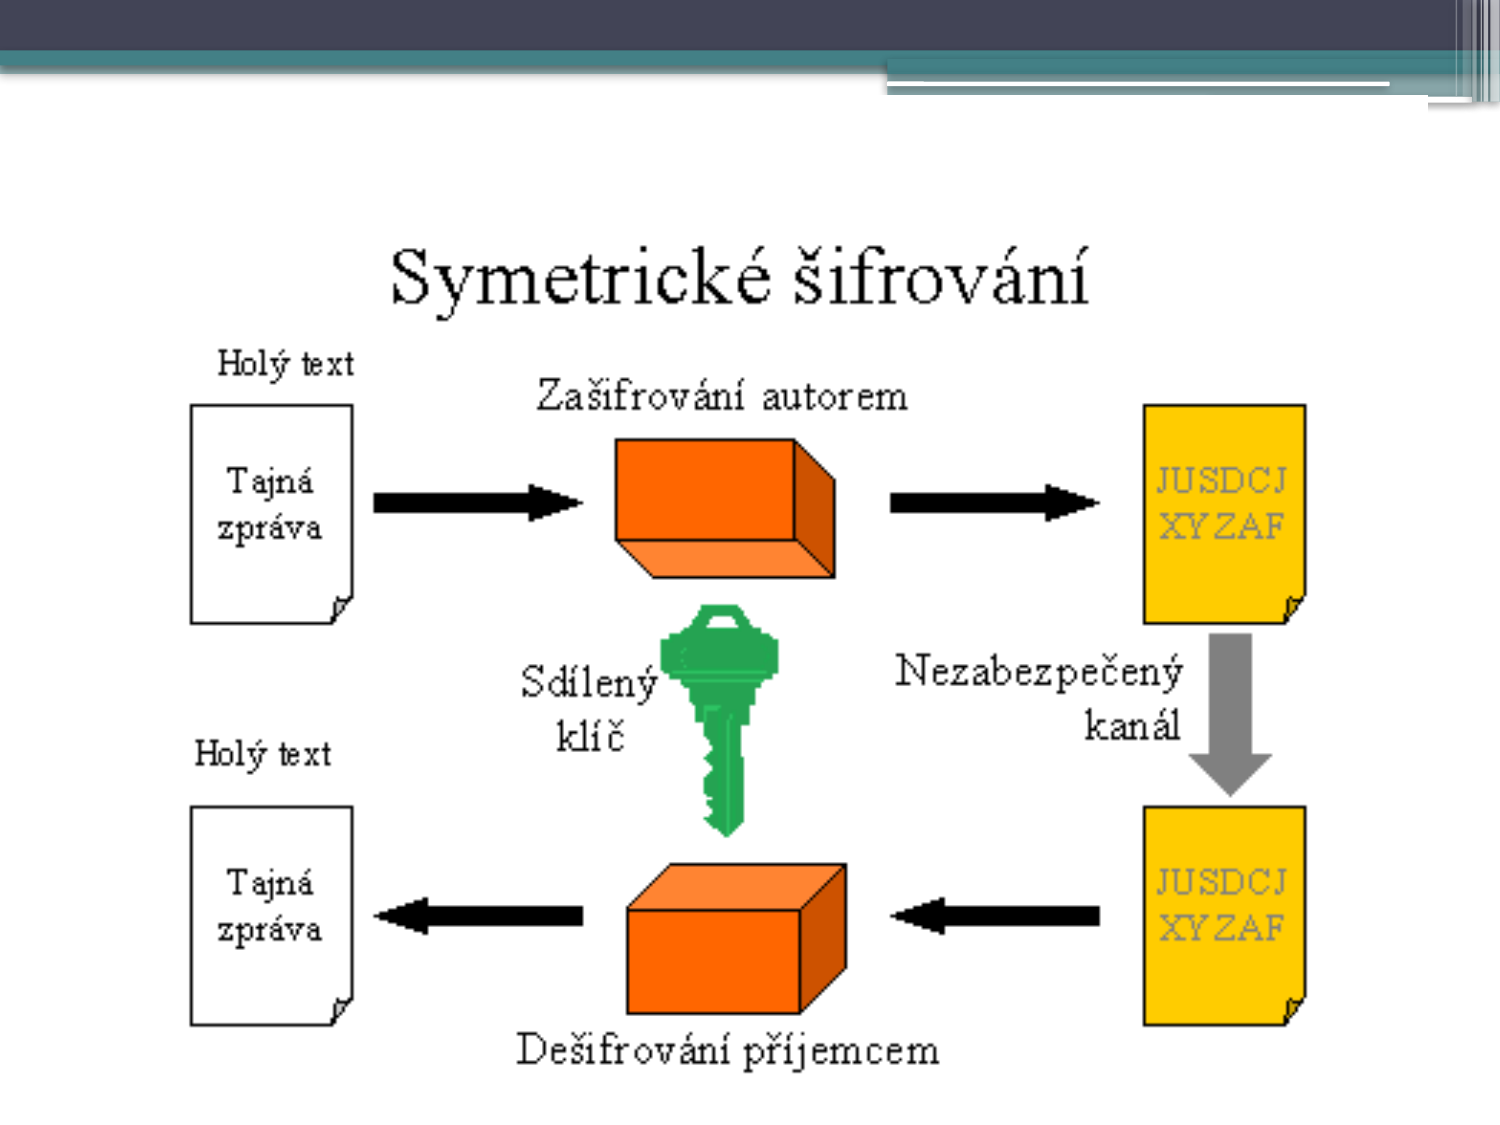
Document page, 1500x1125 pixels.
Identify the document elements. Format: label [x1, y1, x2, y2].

picture [52, 94, 1428, 1125]
